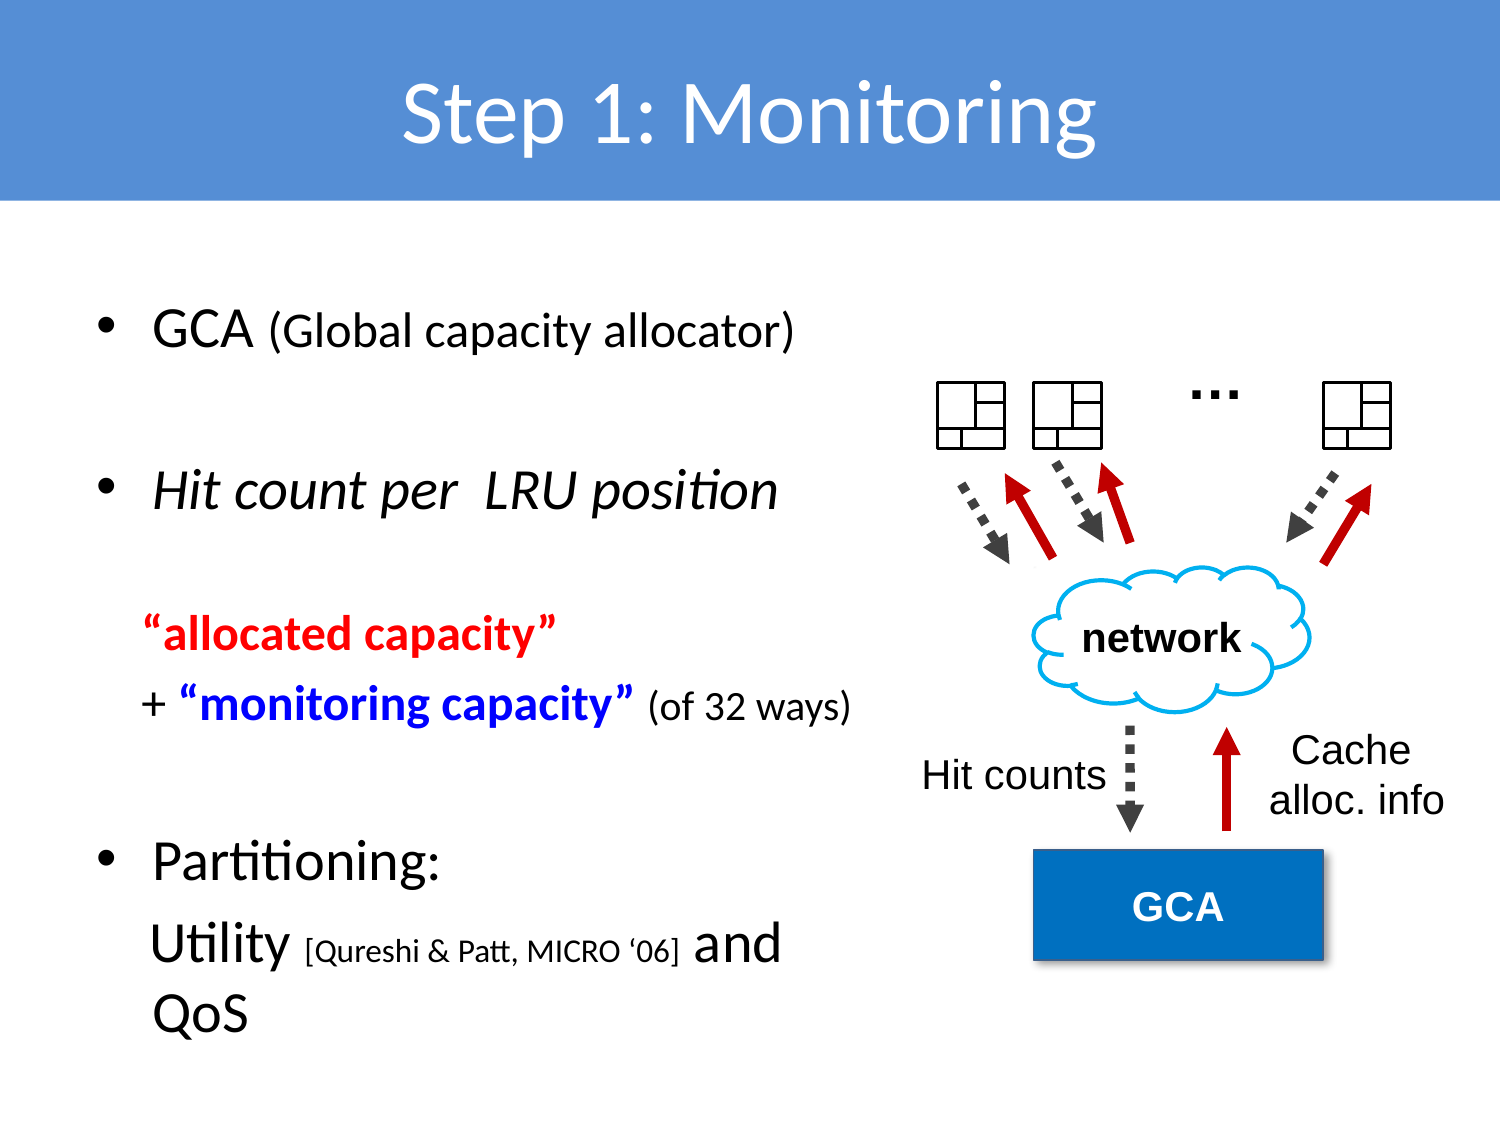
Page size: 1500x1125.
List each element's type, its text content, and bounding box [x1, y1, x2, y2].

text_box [906, 333, 1474, 961]
title Step 1: Monitoring [75, 13, 1425, 201]
list GCA (Global capacity allocator) Hit count per LRU position “allocated capacity” + “monitoring capacity” (of 32 ways) Partitioning: Utility [Qureshi & Patt, MICRO ‘06] and QoS [81, 282, 900, 1049]
